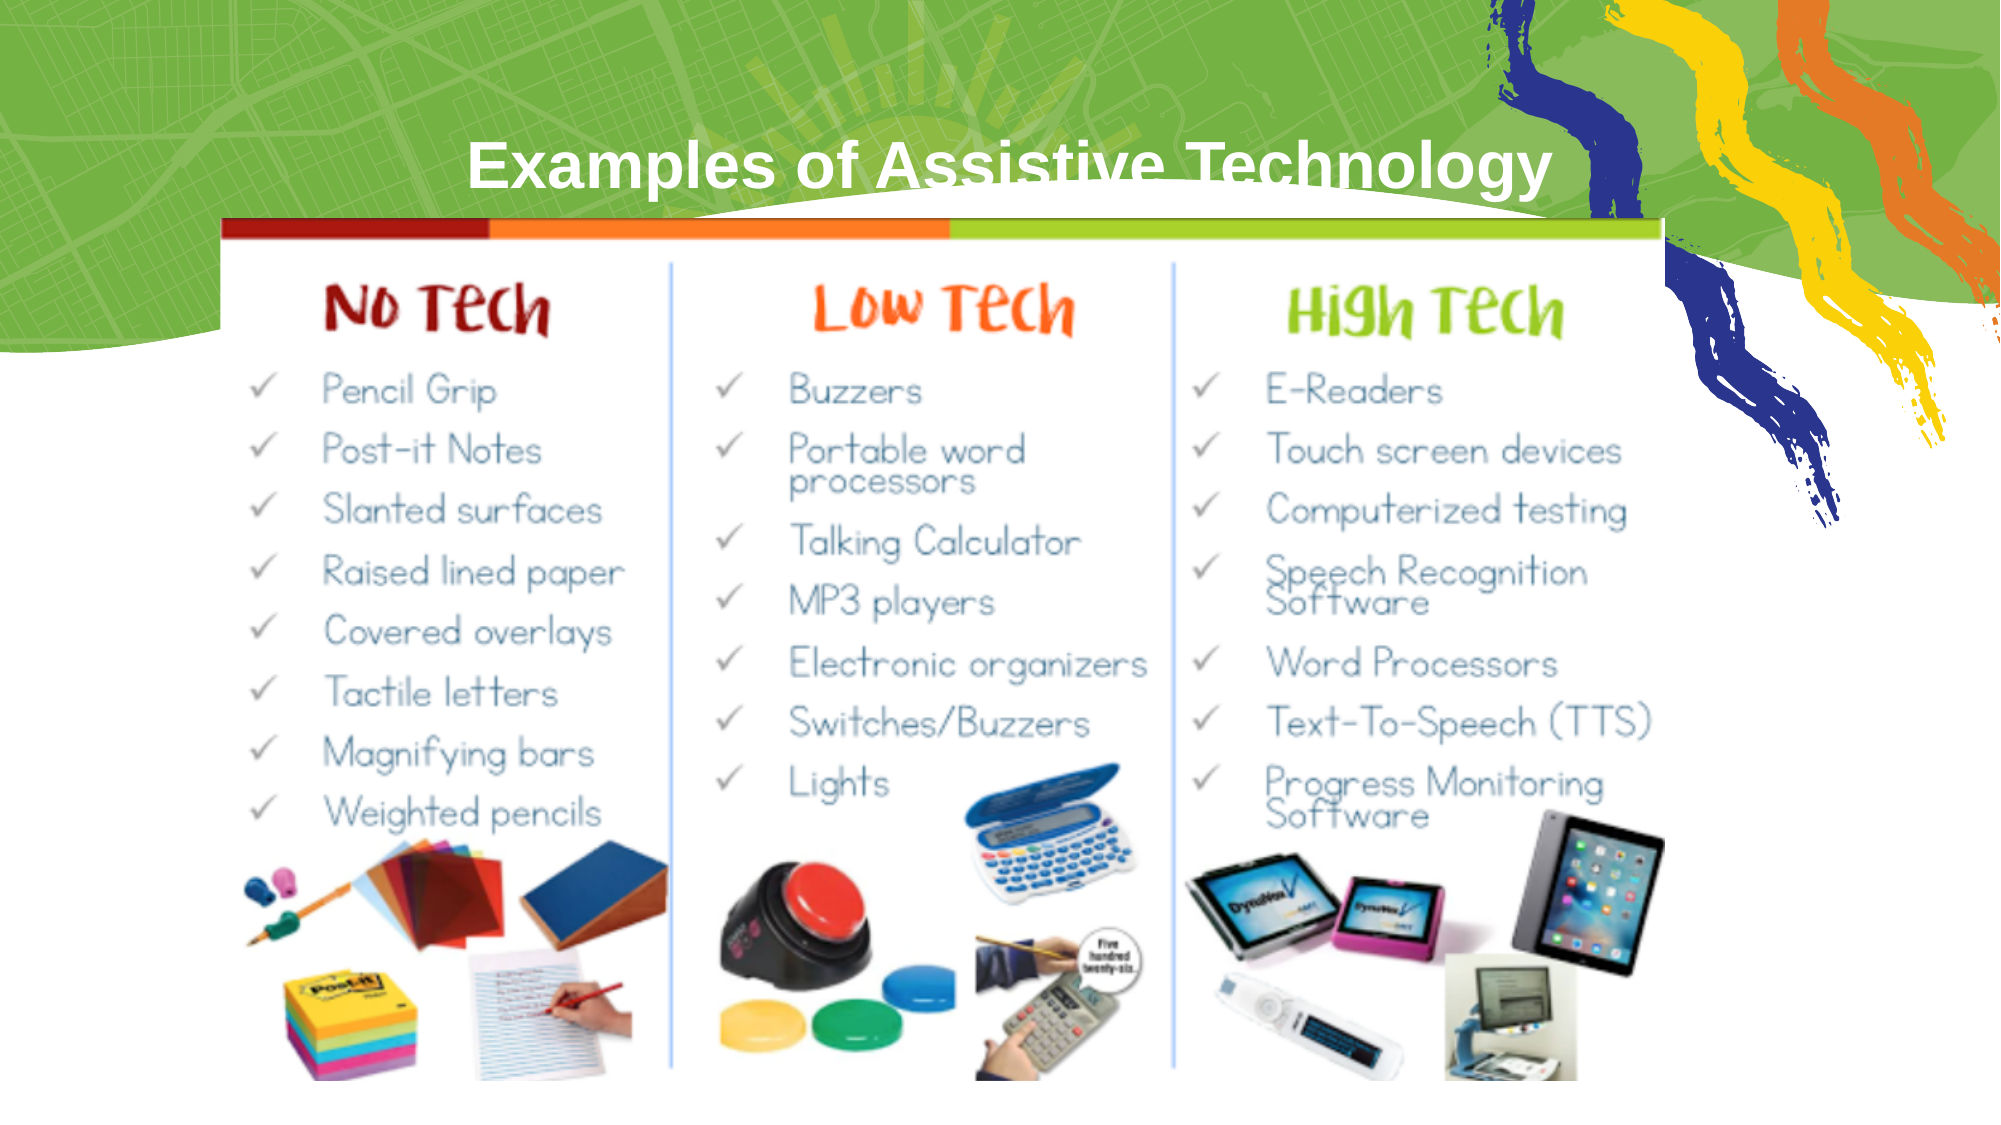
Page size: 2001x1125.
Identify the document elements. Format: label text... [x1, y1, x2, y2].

title Examples of Assistive Technology [91, 105, 1931, 228]
picture [0, 0, 2000, 1081]
